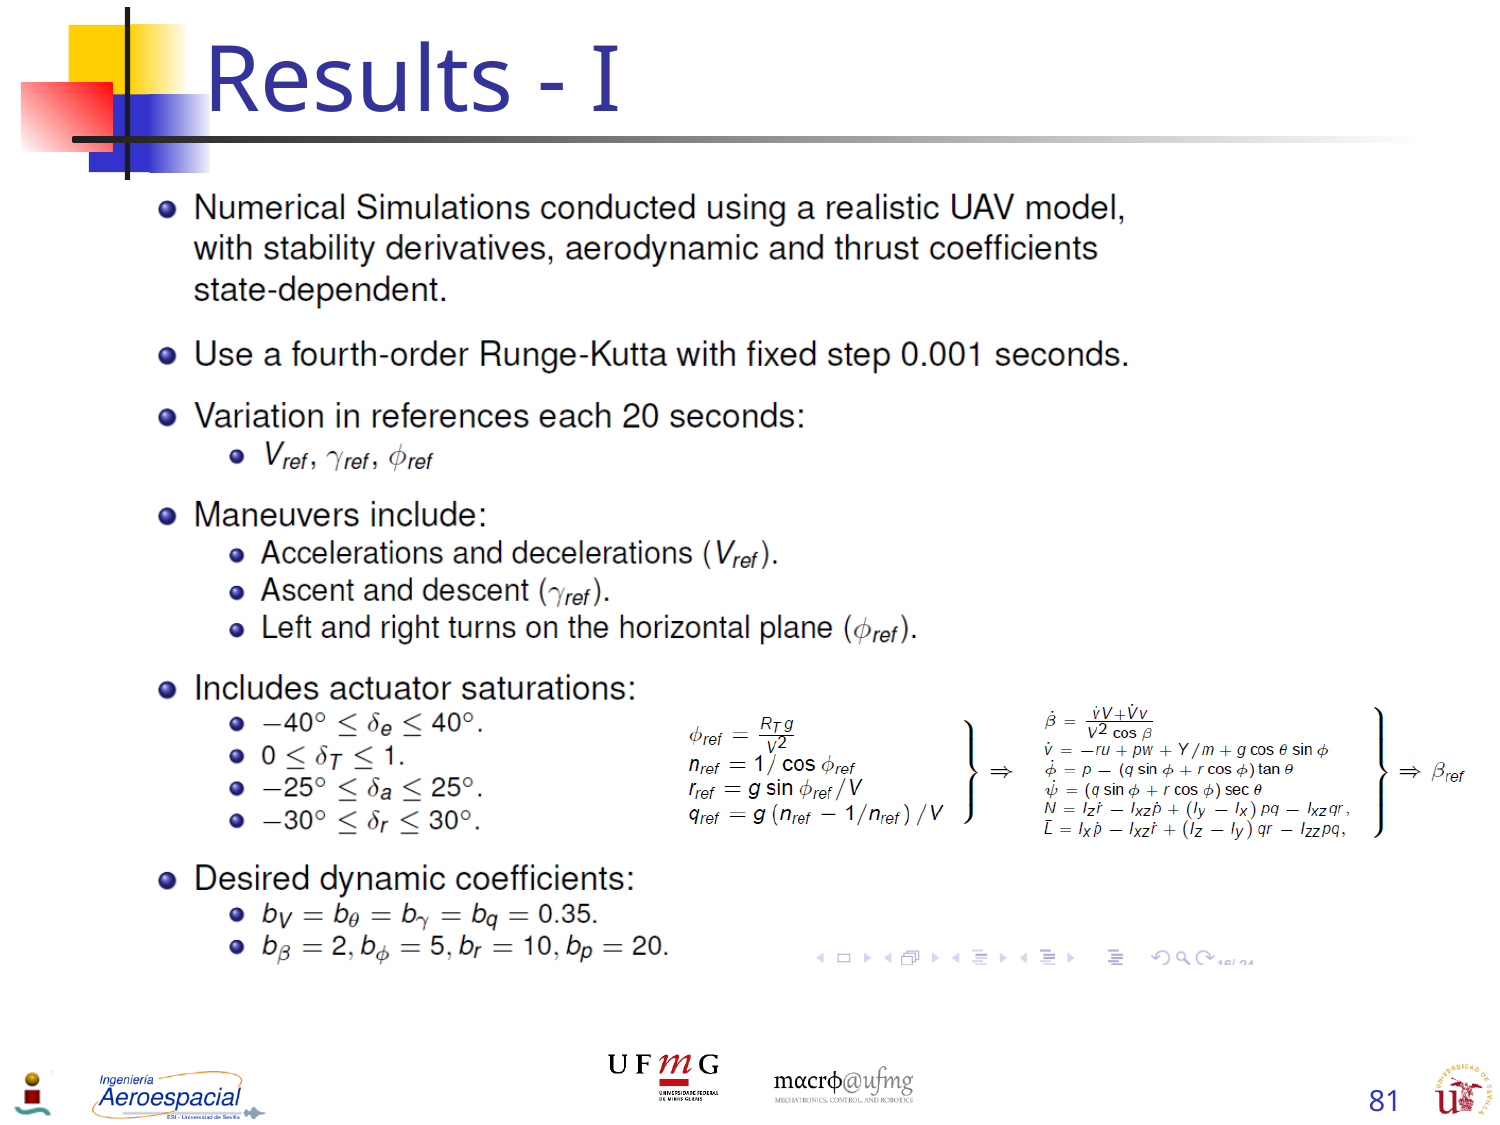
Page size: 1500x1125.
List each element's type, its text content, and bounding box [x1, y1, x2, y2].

slide_number 81 [1104, 1041, 1418, 1125]
picture [29, 182, 1499, 965]
picture [774, 1066, 913, 1103]
picture [1435, 1060, 1492, 1118]
title Results - I [188, 35, 1468, 138]
picture [12, 1070, 54, 1118]
picture [92, 1071, 266, 1119]
picture [589, 1035, 737, 1119]
